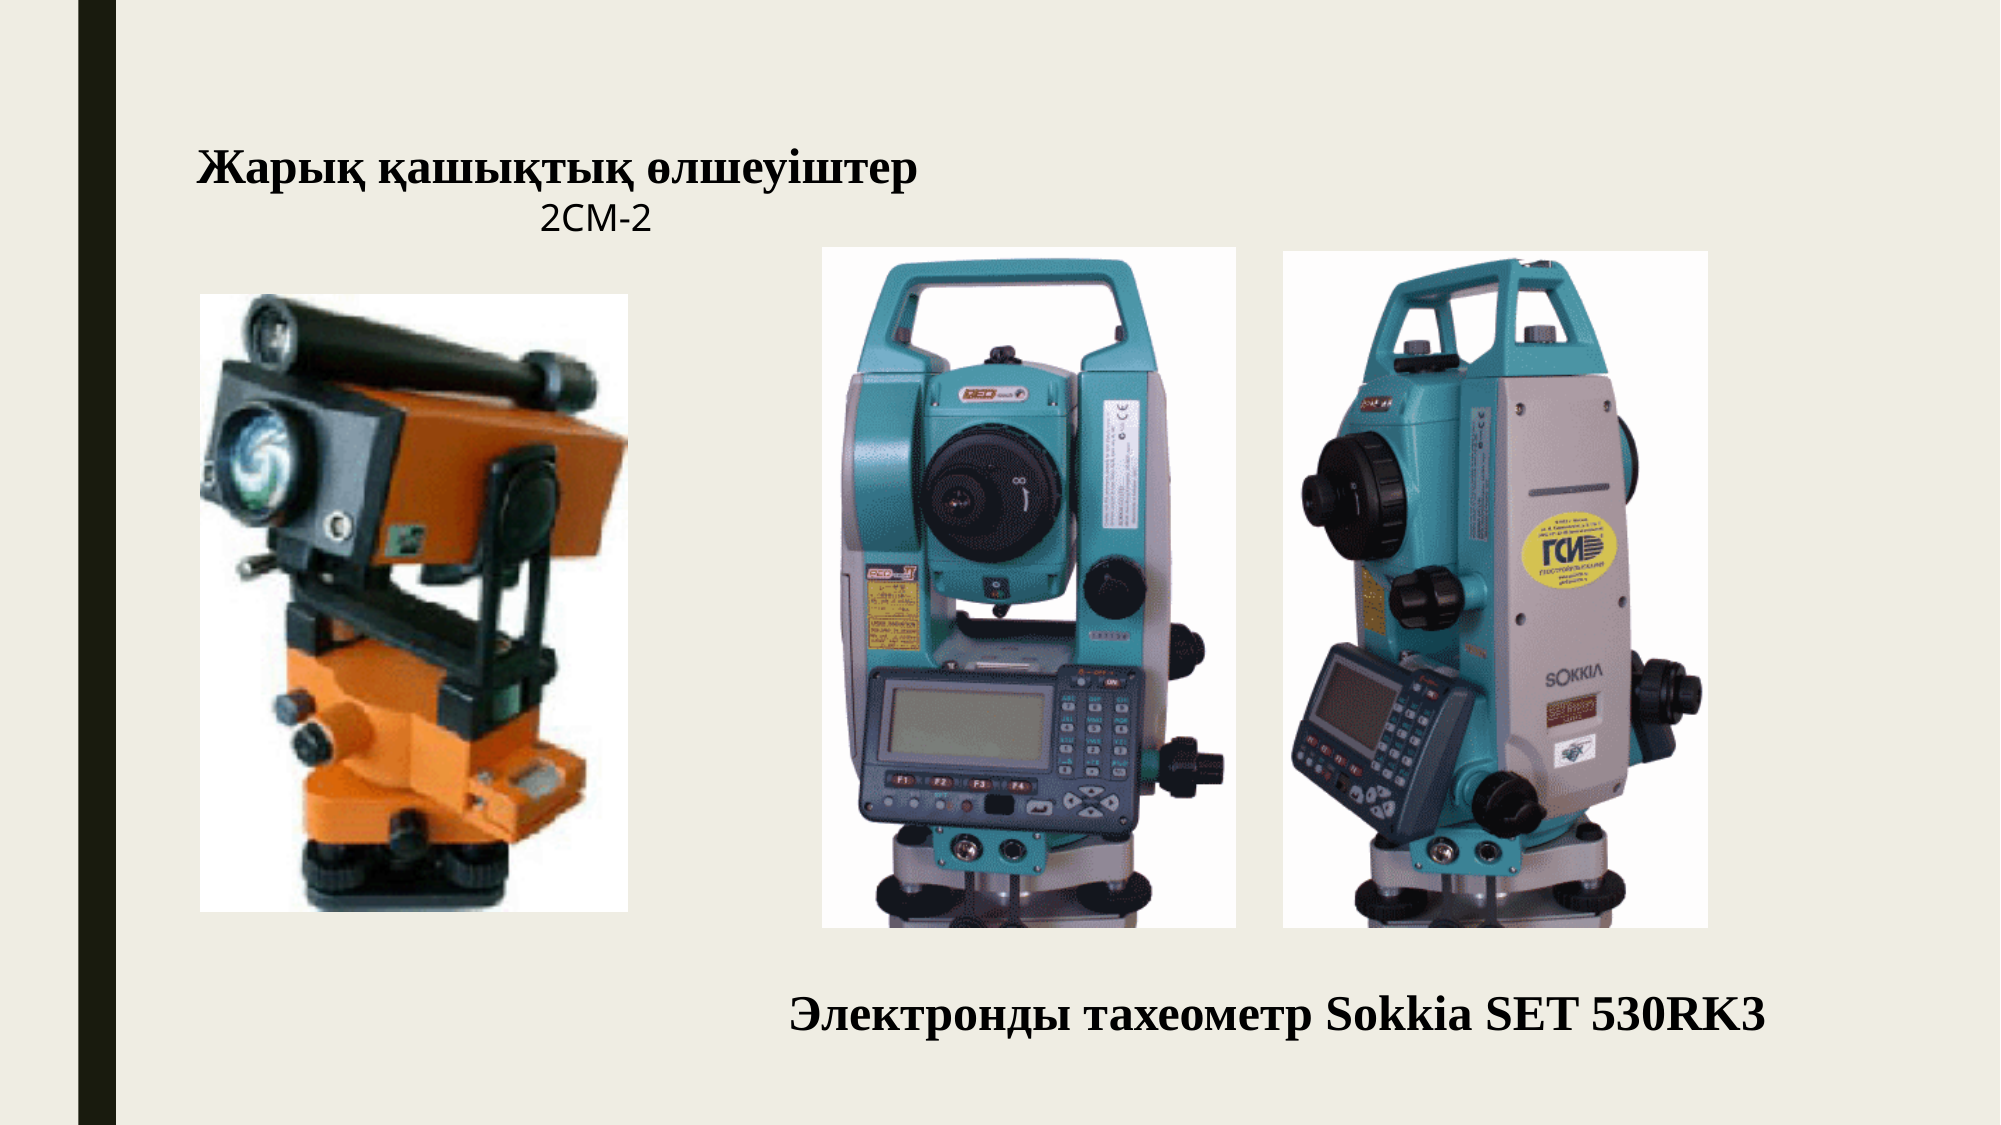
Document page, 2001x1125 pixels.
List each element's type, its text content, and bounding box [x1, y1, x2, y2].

picture [1283, 251, 1708, 928]
picture [822, 247, 1236, 928]
text_box Электронды тахеометр Sokkia SET 530RK3 [773, 973, 1794, 1048]
picture [200, 294, 628, 912]
text_box Жарық қашықтық өлшеуіштер 2СМ-2 [181, 126, 1011, 306]
